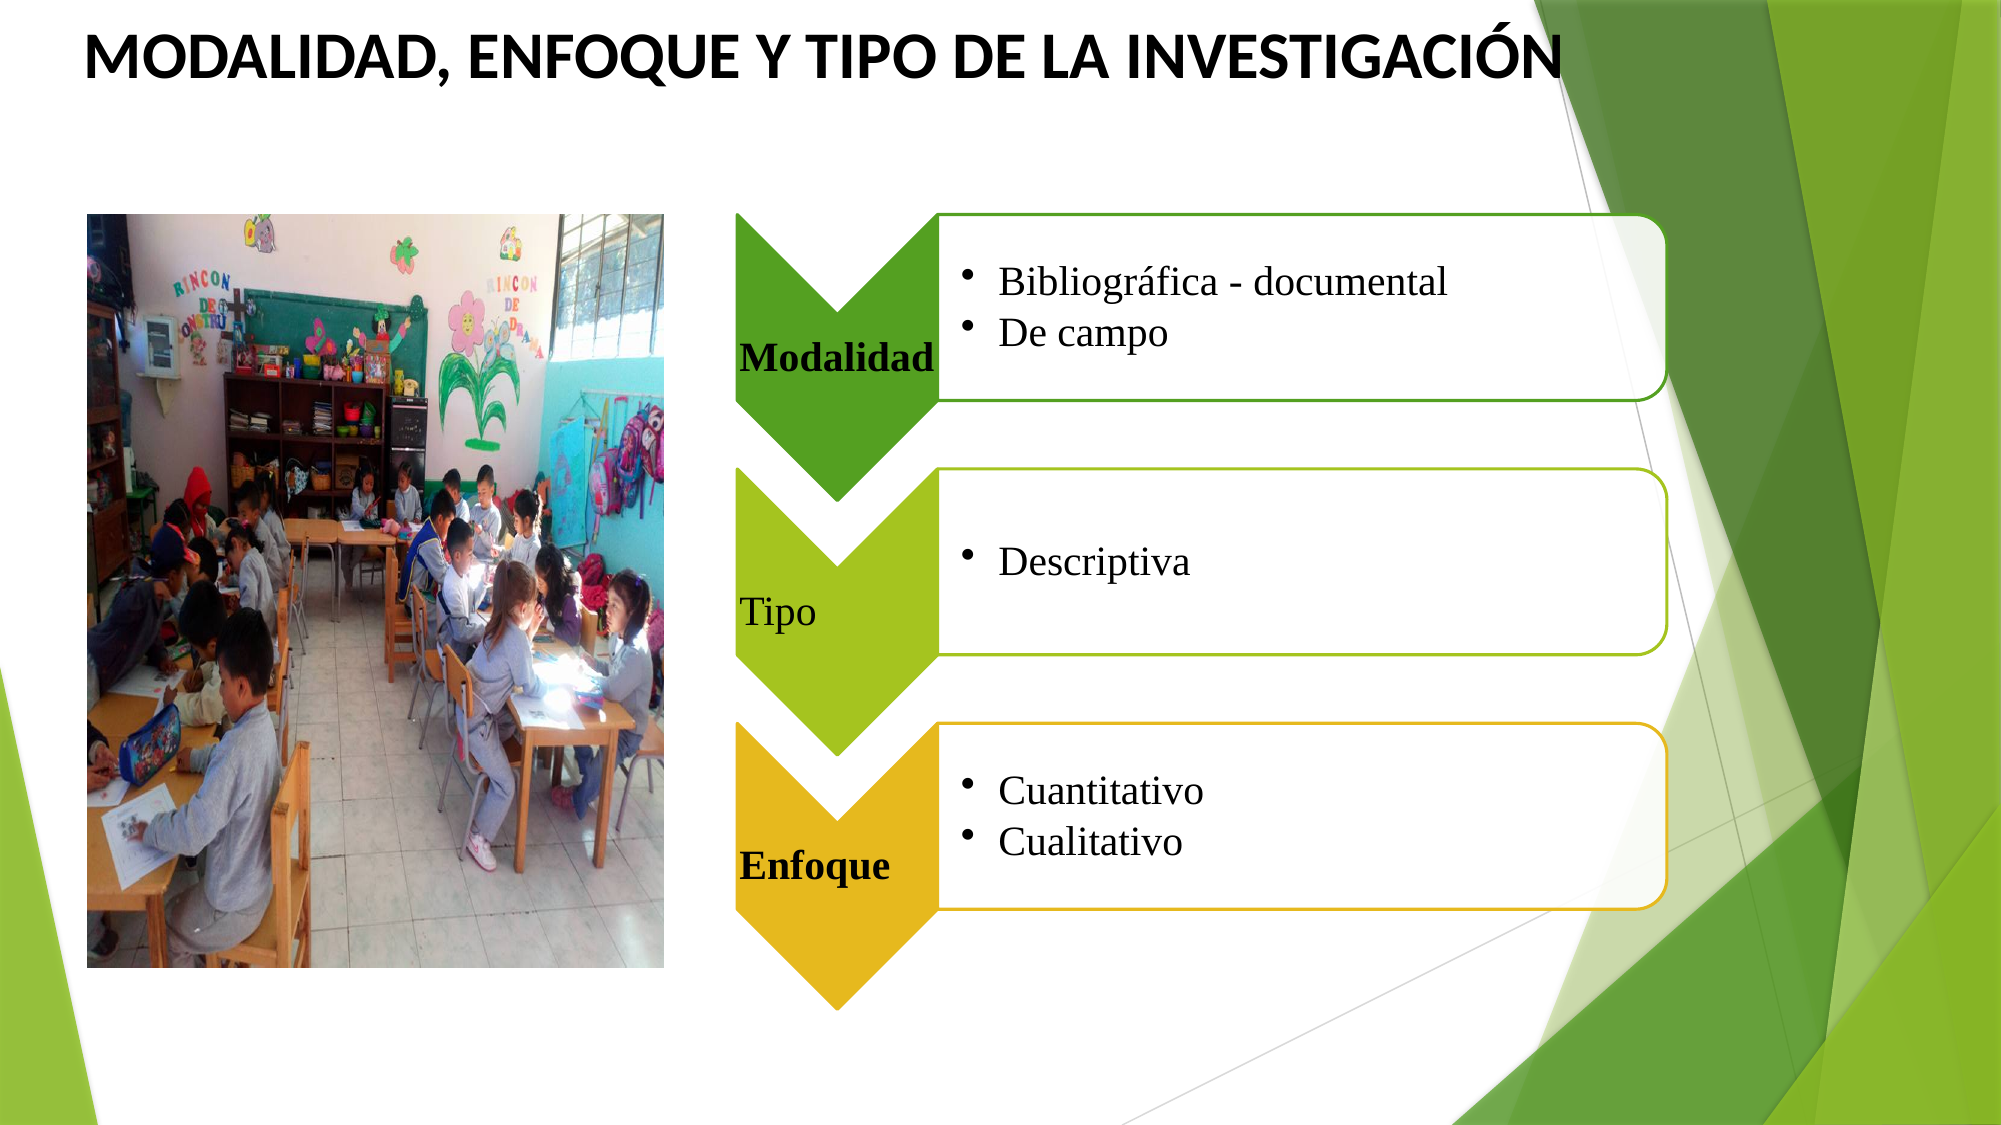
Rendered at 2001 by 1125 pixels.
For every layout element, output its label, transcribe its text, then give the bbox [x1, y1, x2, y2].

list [736, 213, 1668, 1011]
text_box MODALIDAD, ENFOQUE Y TIPO DE LA INVESTIGACIÓN [69, 4, 1957, 100]
picture [86, 213, 664, 969]
